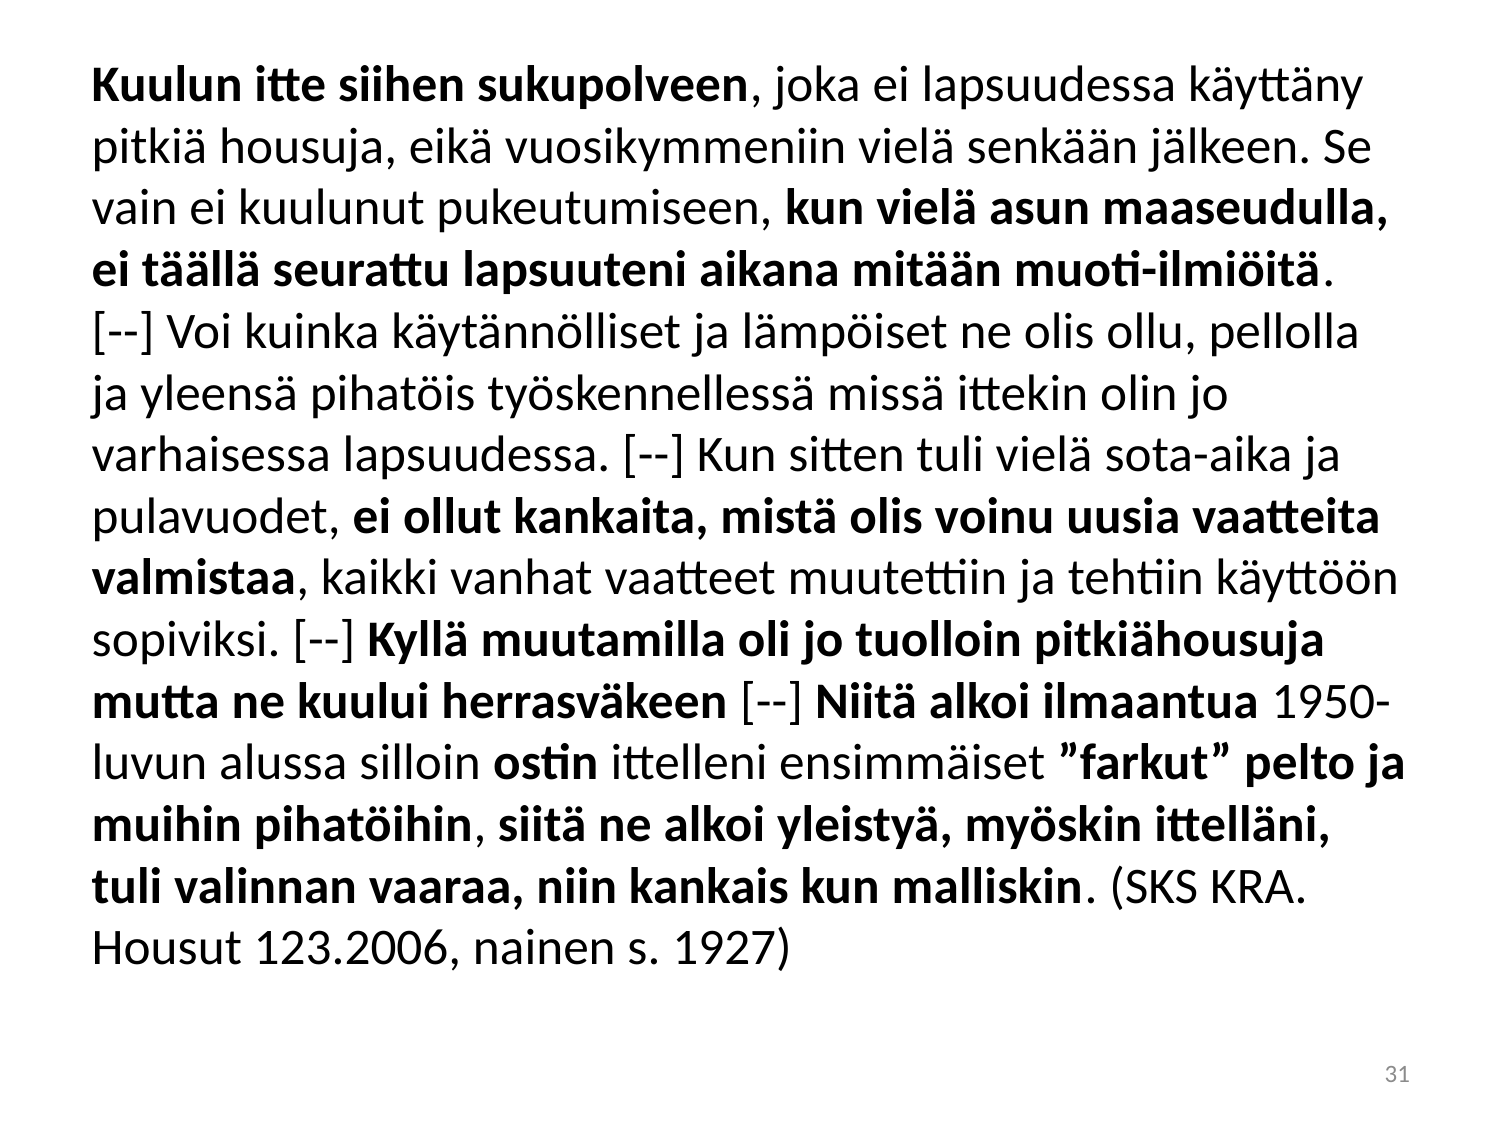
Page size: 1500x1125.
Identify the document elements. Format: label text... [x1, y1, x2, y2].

slide_number 31 [1074, 1042, 1425, 1103]
list Kuulun itte siihen sukupolveen, joka ei lapsuudessa käyttäny pitkiä housuja, eikä vuosikymmeniin vielä senkään jälkeen. Se vain ei kuulunut pukeutumiseen, kun vielä asun maaseudulla, ei täällä seurattu lapsuuteni aikana mitään muoti-ilmiöitä. [--] Voi kuinka käytännölliset ja lämpöiset ne olis ollu, pellolla ja yleensä pihatöis työskennellessä missä ittekin olin jo varhaisessa lapsuudessa. [--] Kun sitten tuli vielä sota-aika ja pulavuodet, ei ollut kankaita, mistä olis voinu uusia vaatteita valmistaa, kaikki vanhat vaatteet muutettiin ja tehtiin käyttöön sopiviksi. [--] Kyllä muutamilla oli jo tuolloin pitkiähousuja mutta ne kuului herrasväkeen [--] Niitä alkoi ilmaantua 1950-luvun alussa silloin ostin ittelleni ensimmäiset ”farkut” pelto ja muihin pihatöihin, siitä ne alkoi yleistyä, myöskin ittelläni, tuli valinnan vaaraa, niin kankais kun malliskin. (SKS KRA. Housut 123.2006, nainen s. 1927) [76, 42, 1425, 1005]
